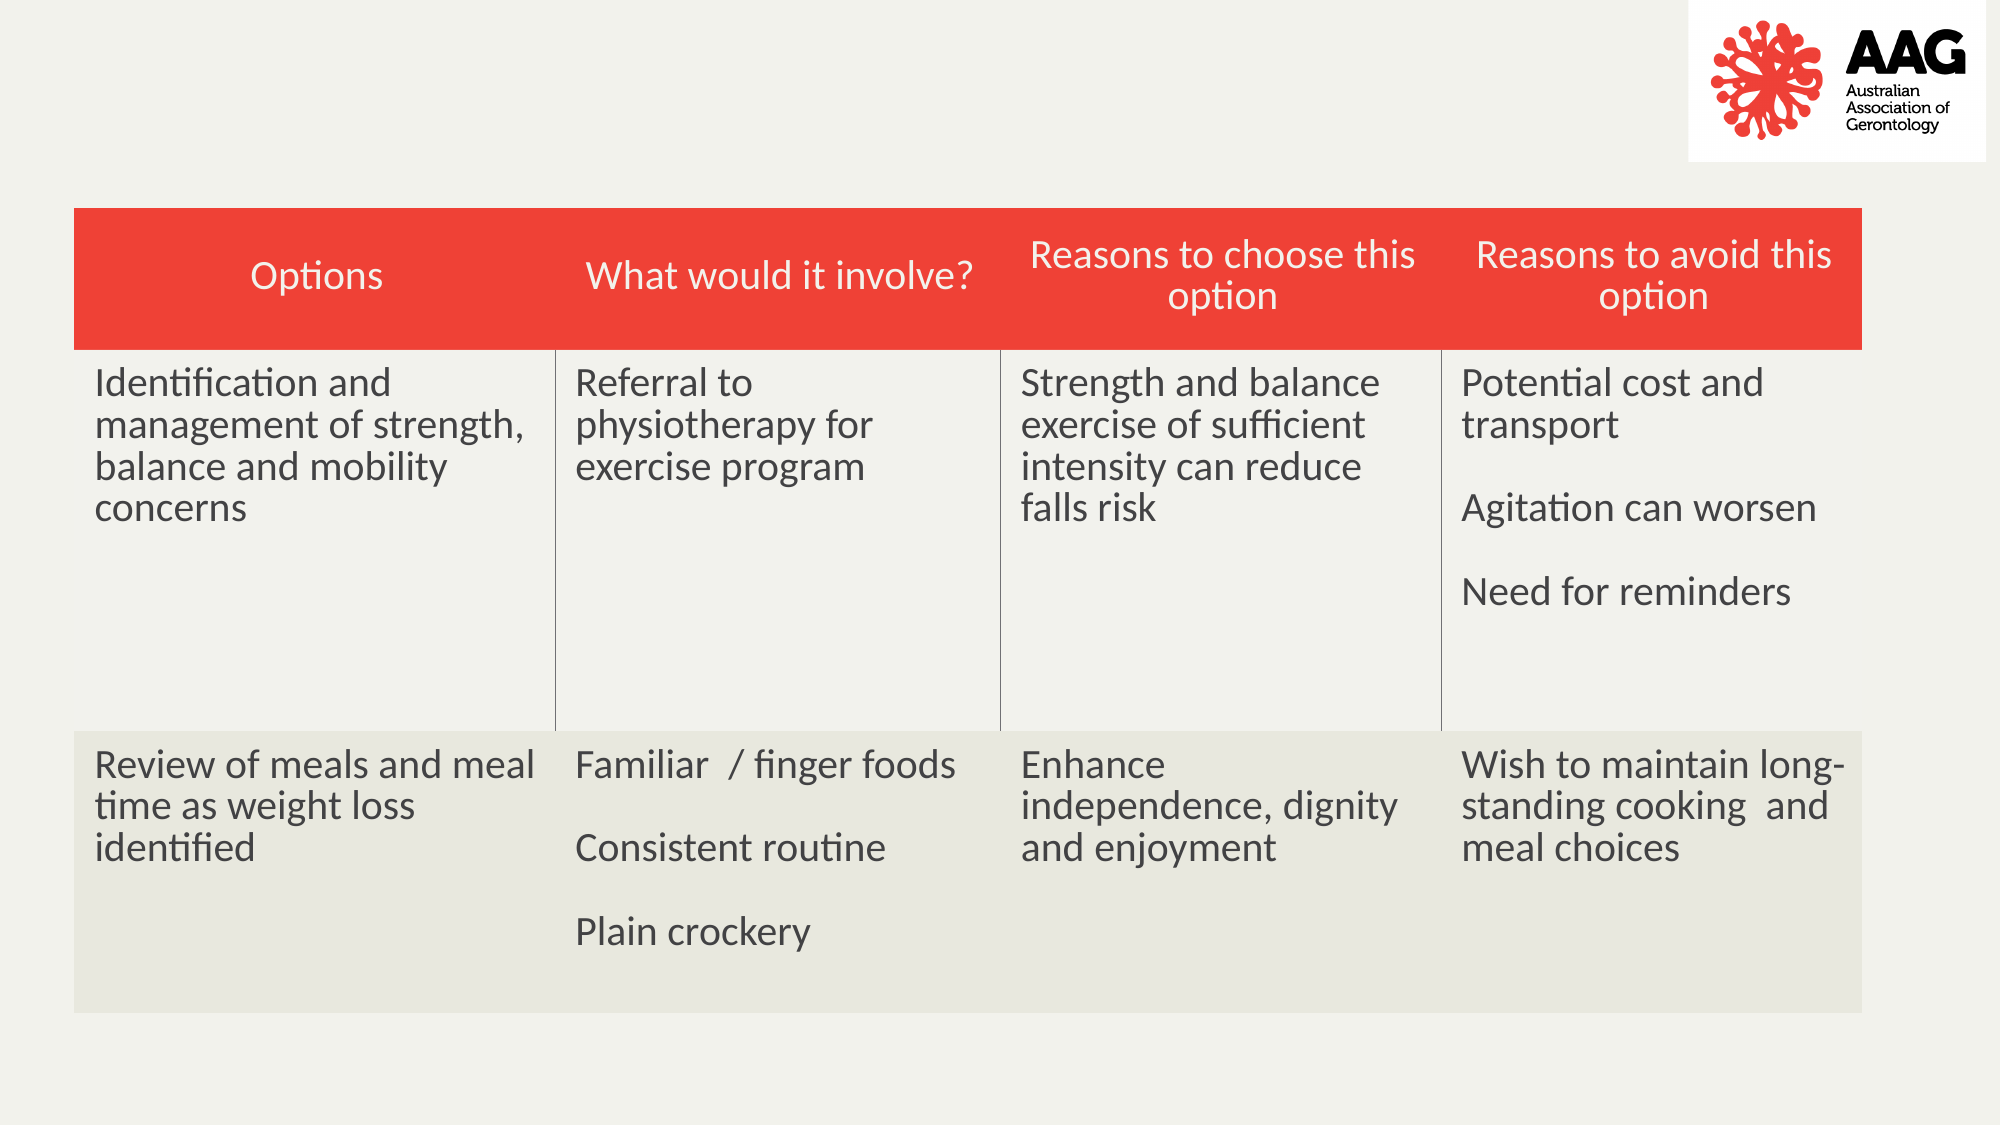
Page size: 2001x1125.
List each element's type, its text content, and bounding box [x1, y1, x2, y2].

table_header Reasons to choose this option [1000, 208, 1441, 350]
table_cell Strength and balance exercise of sufficient intensity can reduce falls risk [1001, 350, 1441, 731]
table_header Options [74, 208, 555, 350]
table_header Reasons to avoid this option [1441, 208, 1862, 350]
table_cell Referral to physiotherapy for exercise program [556, 350, 1000, 731]
table_header What would it involve? [555, 208, 1000, 350]
text_box [1862, 208, 1869, 398]
picture [1688, 0, 1987, 162]
table_cell Enhance independence, dignity and enjoyment [1000, 731, 1441, 1013]
table_cell Familiar / finger foods Consistent routine Plain crockery [555, 731, 1000, 1013]
table_cell Potential cost and transport Agitation can worsen Need for reminders [1442, 350, 1862, 731]
table_cell Wish to maintain long-standing cooking and meal choices [1441, 731, 1862, 1013]
table_cell Review of meals and meal time as weight loss identified [74, 731, 555, 1013]
table_cell Identification and management of strength, balance and mobility concerns [74, 350, 555, 731]
